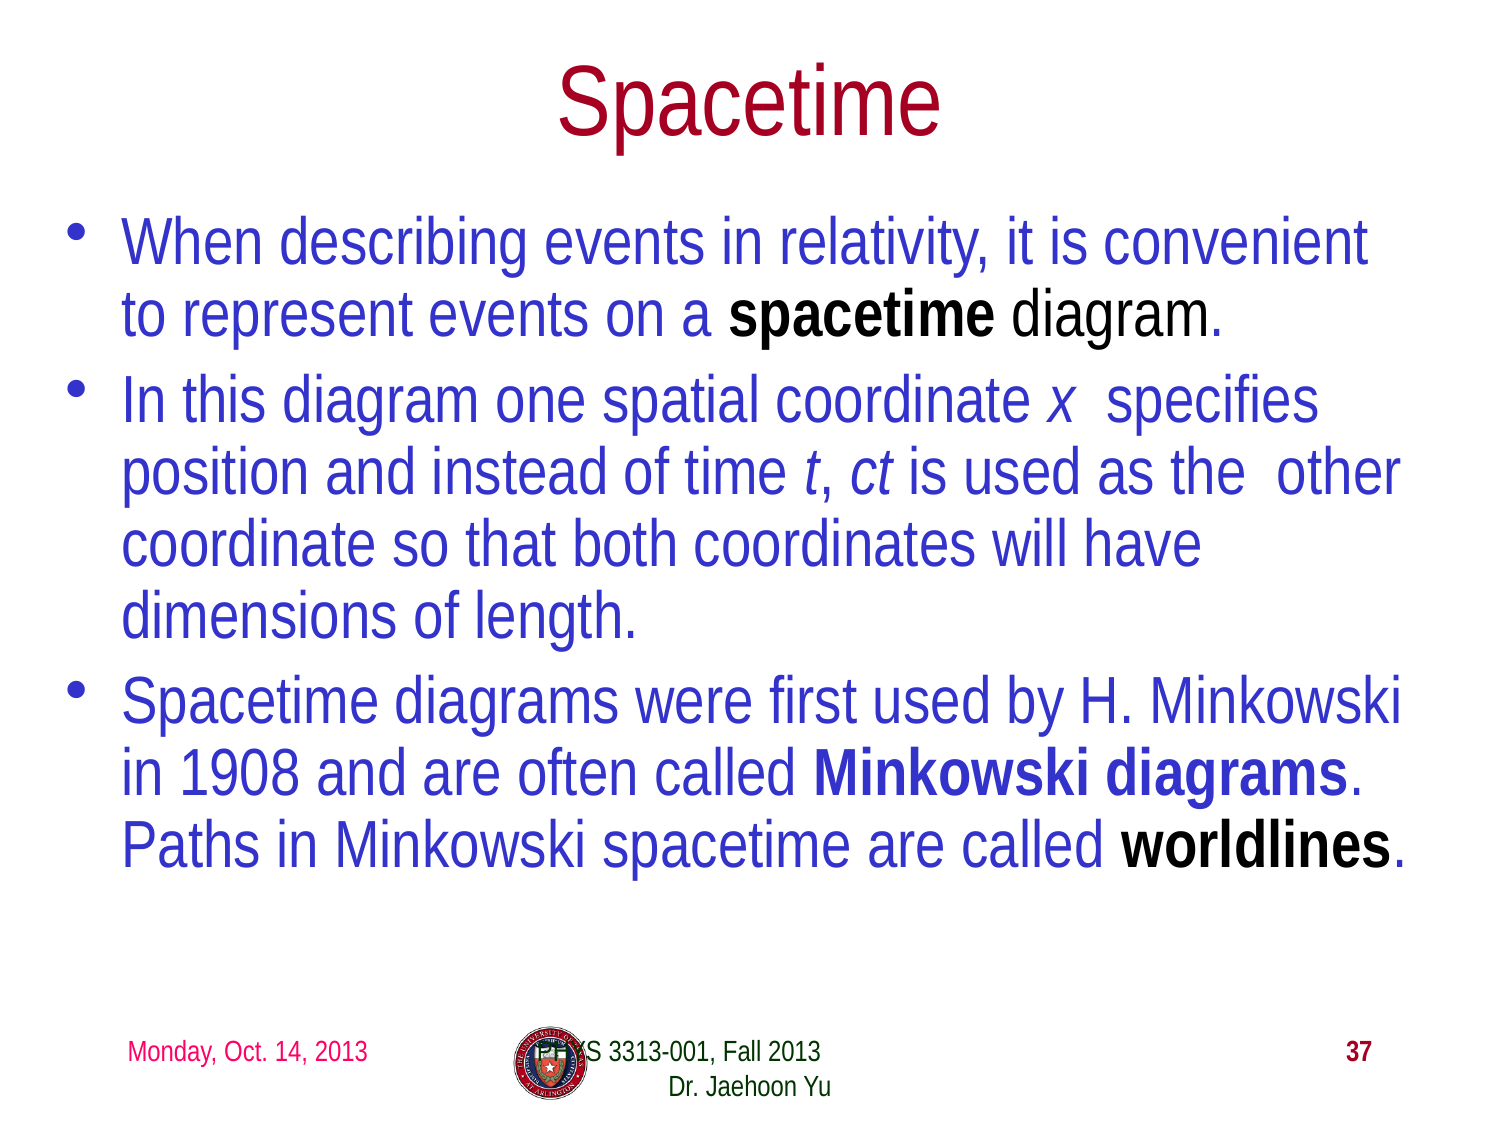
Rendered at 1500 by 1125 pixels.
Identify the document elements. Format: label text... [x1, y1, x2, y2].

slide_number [112, 1024, 426, 1101]
title Spacetime [74, 45, 1426, 146]
slide_number 37 [1074, 1024, 1388, 1101]
list When describing events in relativity, it is convenient to represent events on a spacetime diagram. In this diagram one spatial coordinate x specifies position and instead of time t, ct is used as the other coordinate so that both coordinates will have dimensions of length. Spacetime diagrams were first used by H. Minkowski in 1908 and are often called Minkowski diagrams. Paths in Minkowski spacetime are called worldlines. [49, 199, 1426, 939]
footer PHYS 3313-001, Fall 2013 Dr. Jaehoon Yu [512, 1024, 988, 1101]
